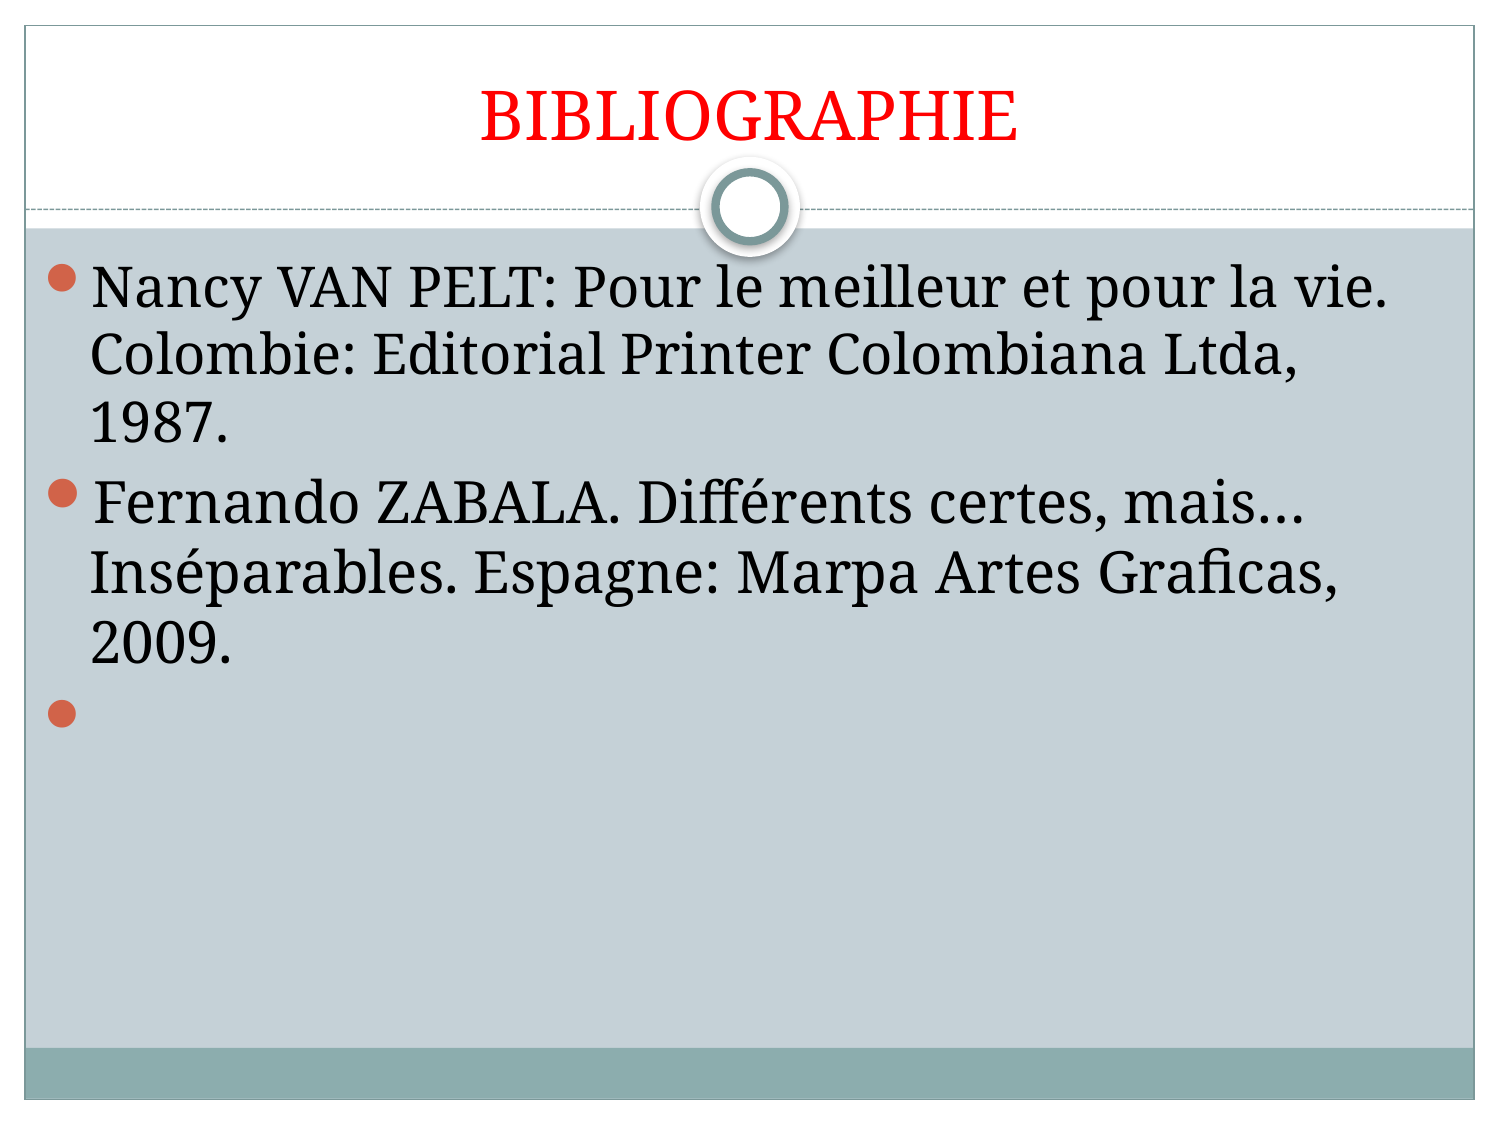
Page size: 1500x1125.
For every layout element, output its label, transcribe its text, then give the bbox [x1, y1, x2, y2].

list Nancy VAN PELT: Pour le meilleur et pour la vie. Colombie: Editorial Printer Colombiana Ltda, 1987. Fernando ZABALA. Différents certes, mais… Inséparables. Espagne: Marpa Artes Graficas, 2009. [29, 243, 1425, 994]
title BIBLIOGRAPHIE [49, 37, 1450, 162]
